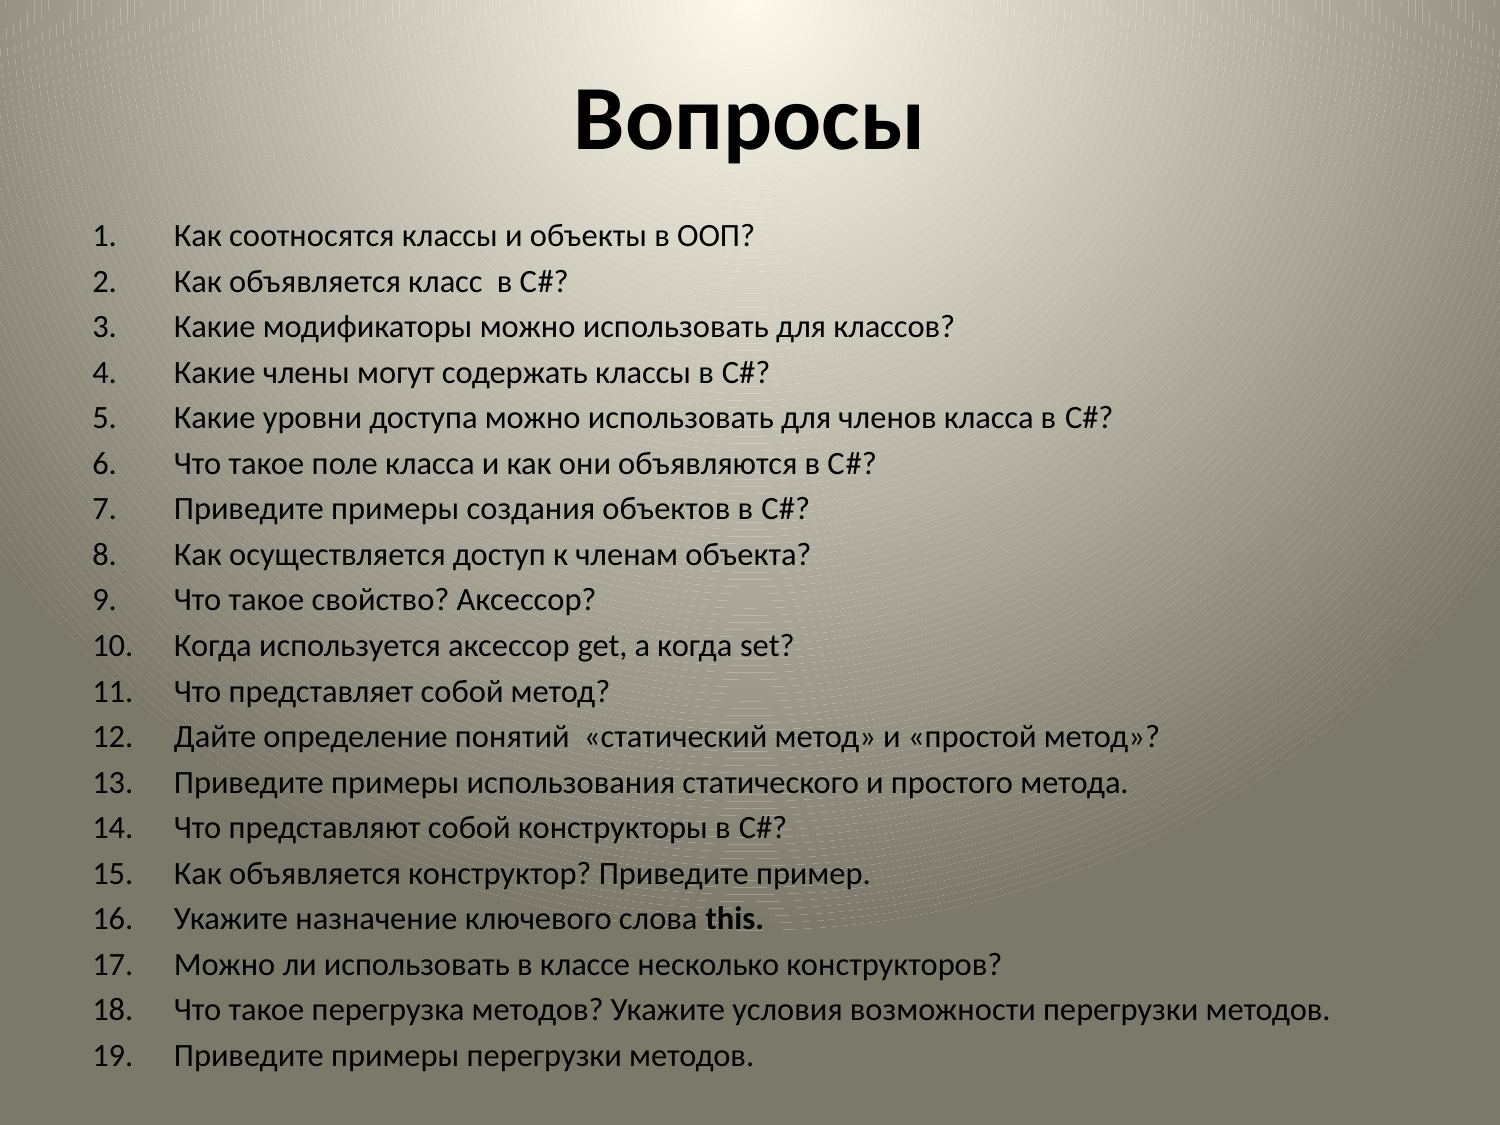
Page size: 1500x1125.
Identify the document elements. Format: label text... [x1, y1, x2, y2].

list Как соотносятся классы и объекты в ООП? Как объявляется класс в С#? Какие модификаторы можно использовать для классов? Какие члены могут содержать классы в C#? Какие уровни доступа можно использовать для членов класса в C#? Что такое поле класса и как они объявляются в С#? Приведите примеры создания объектов в С#? Как осуществляется доступ к членам объекта? Что такое свойство? Аксессор? Когда используется аксессор get, а когда set? Что представляет собой метод? Дайте определение понятий «статический метод» и «простой метод»? Приведите примеры использования статического и простого метода. Что представляют собой конструкторы в C#? Как объявляется конструктор? Приведите пример. Укажите назначение ключевого слова this. Можно ли использовать в классе несколько конструкторов? Что такое перегрузка методов? Укажите условия возможности перегрузки методов. Приведите примеры перегрузки методов. [77, 206, 1459, 1083]
title Вопросы [75, 19, 1425, 207]
